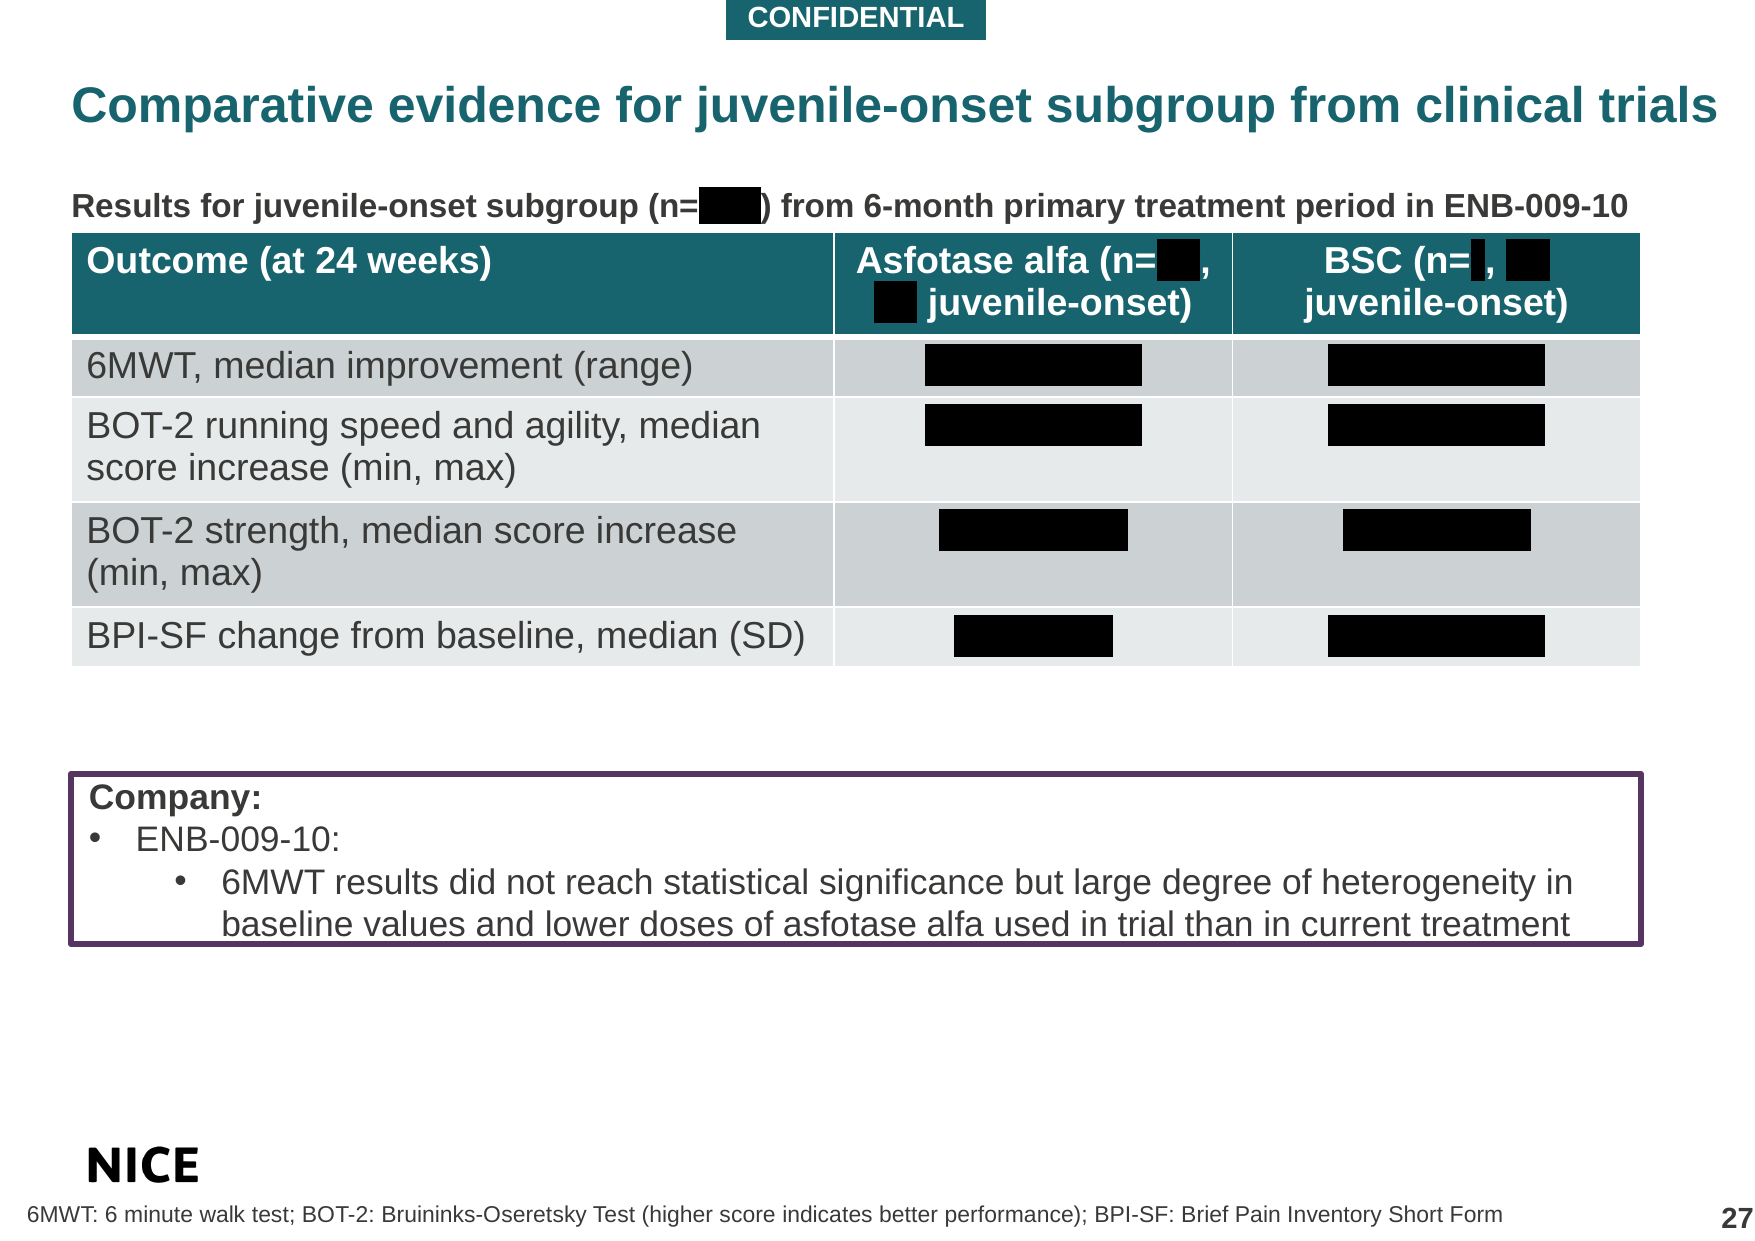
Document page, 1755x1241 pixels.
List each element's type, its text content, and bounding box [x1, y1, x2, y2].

table_cell BOT-2 running speed and agility, median score increase (min, max) [72, 398, 833, 501]
table_cell BPI-SF change from baseline, median (SD) [72, 608, 833, 666]
table_header Asfotase alfa (n=***, *** juvenile-onset) [835, 233, 1232, 334]
picture [88, 1146, 198, 1183]
table_cell *************** [1233, 608, 1640, 666]
table_cell BOT-2 strength, median score increase (min, max) [72, 503, 833, 606]
slide_number 27 [1671, 1180, 1754, 1235]
table_header Outcome (at 24 weeks) [72, 233, 833, 334]
table_cell *********** [835, 608, 1232, 666]
table_header BSC (n=*, *** juvenile-onset) [1233, 233, 1640, 334]
title Comparative evidence for juvenile-onset subgroup from clinical trials [71, 45, 1742, 157]
table_cell 6MWT, median improvement (range) [72, 340, 833, 396]
text_box CONFIDENTIAL [726, 0, 986, 40]
table_cell ************* [835, 503, 1232, 606]
table_cell *************** [1233, 398, 1640, 501]
table_cell *************** [835, 340, 1232, 396]
table_cell *************** [835, 398, 1232, 501]
text_box Results for juvenile-onset subgroup (n= ****) from 6-month primary treatment period in ENB-009-10 [71, 183, 1662, 224]
table_cell *************** [1233, 340, 1640, 396]
table_cell ************* [1233, 503, 1640, 606]
text_box Company: ENB-009-10: 6MWT results did not reach statistical significance but large degree of heterogeneity in baseline values and lower doses of asfotase alfa used in trial than in current treatment [71, 773, 1641, 944]
text_box 6MWT: 6 minute walk test; BOT-2: Bruininks-Oseretsky Test (higher score indicates better performance); BPI-SF: Brief Pain Inventory Short Form [12, 1191, 1603, 1235]
